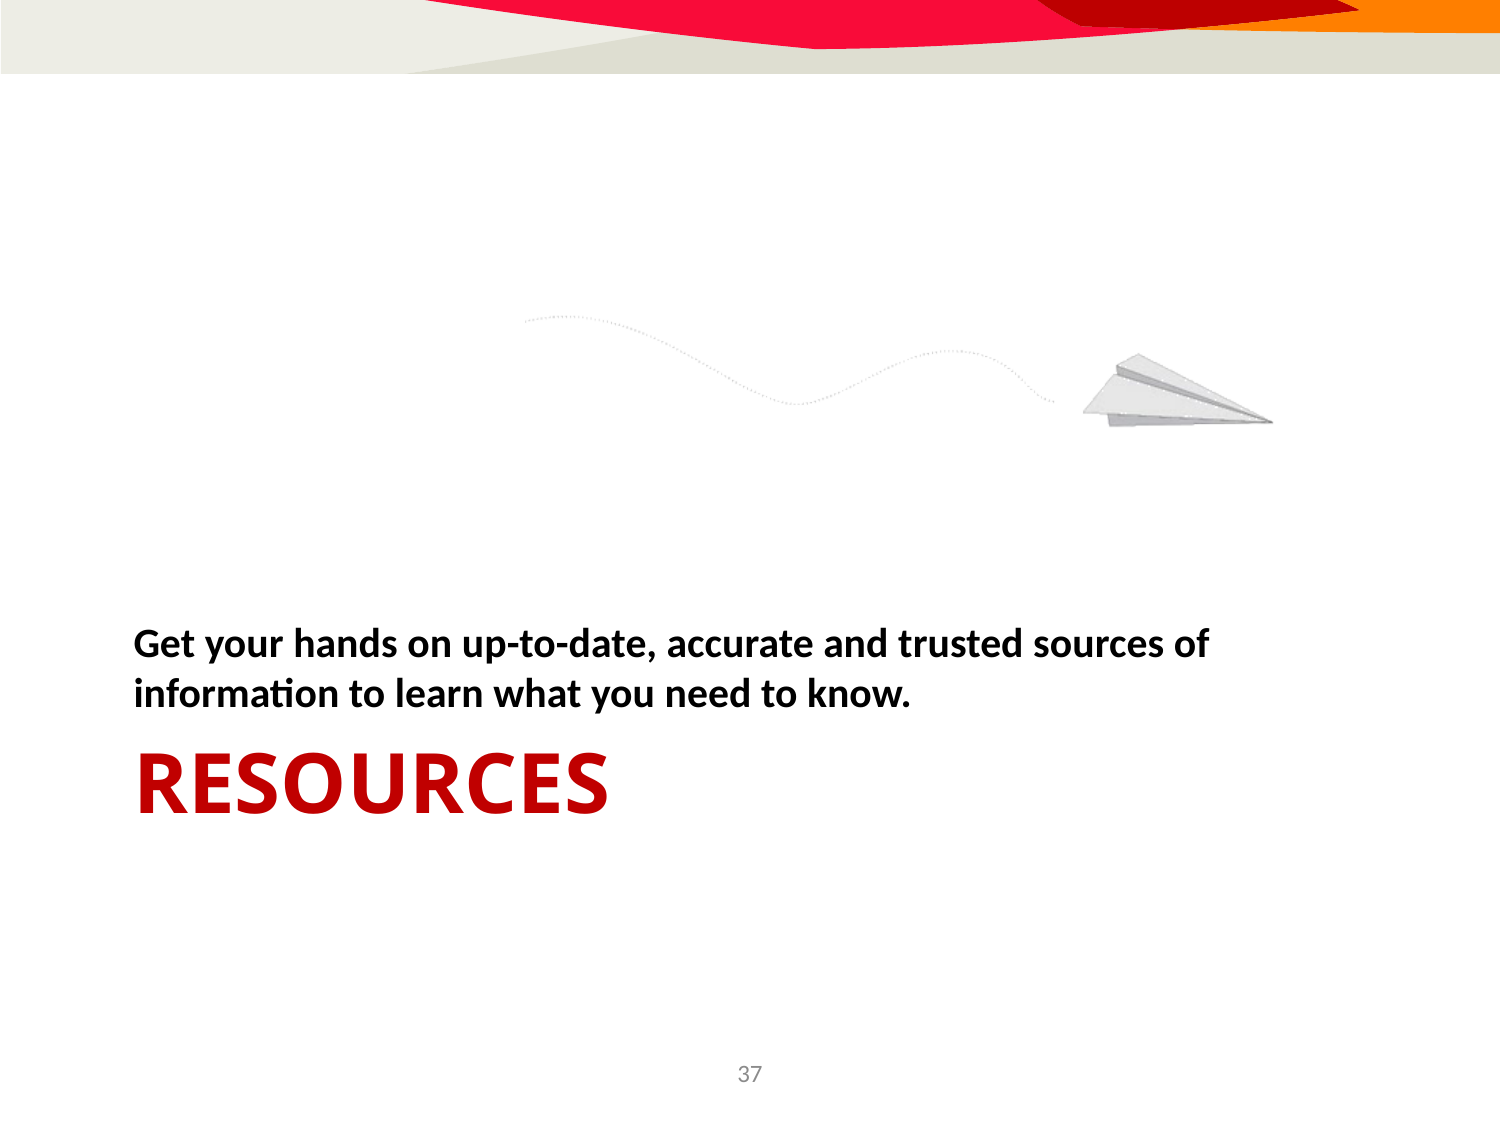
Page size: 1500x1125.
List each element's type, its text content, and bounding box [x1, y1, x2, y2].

slide_number 37 [575, 1042, 925, 1103]
title Resources [118, 724, 1394, 947]
picture [525, 305, 1328, 441]
list Get your hands on up-to-date, accurate and trusted sources of information to learn what you need to know. [118, 476, 1394, 724]
